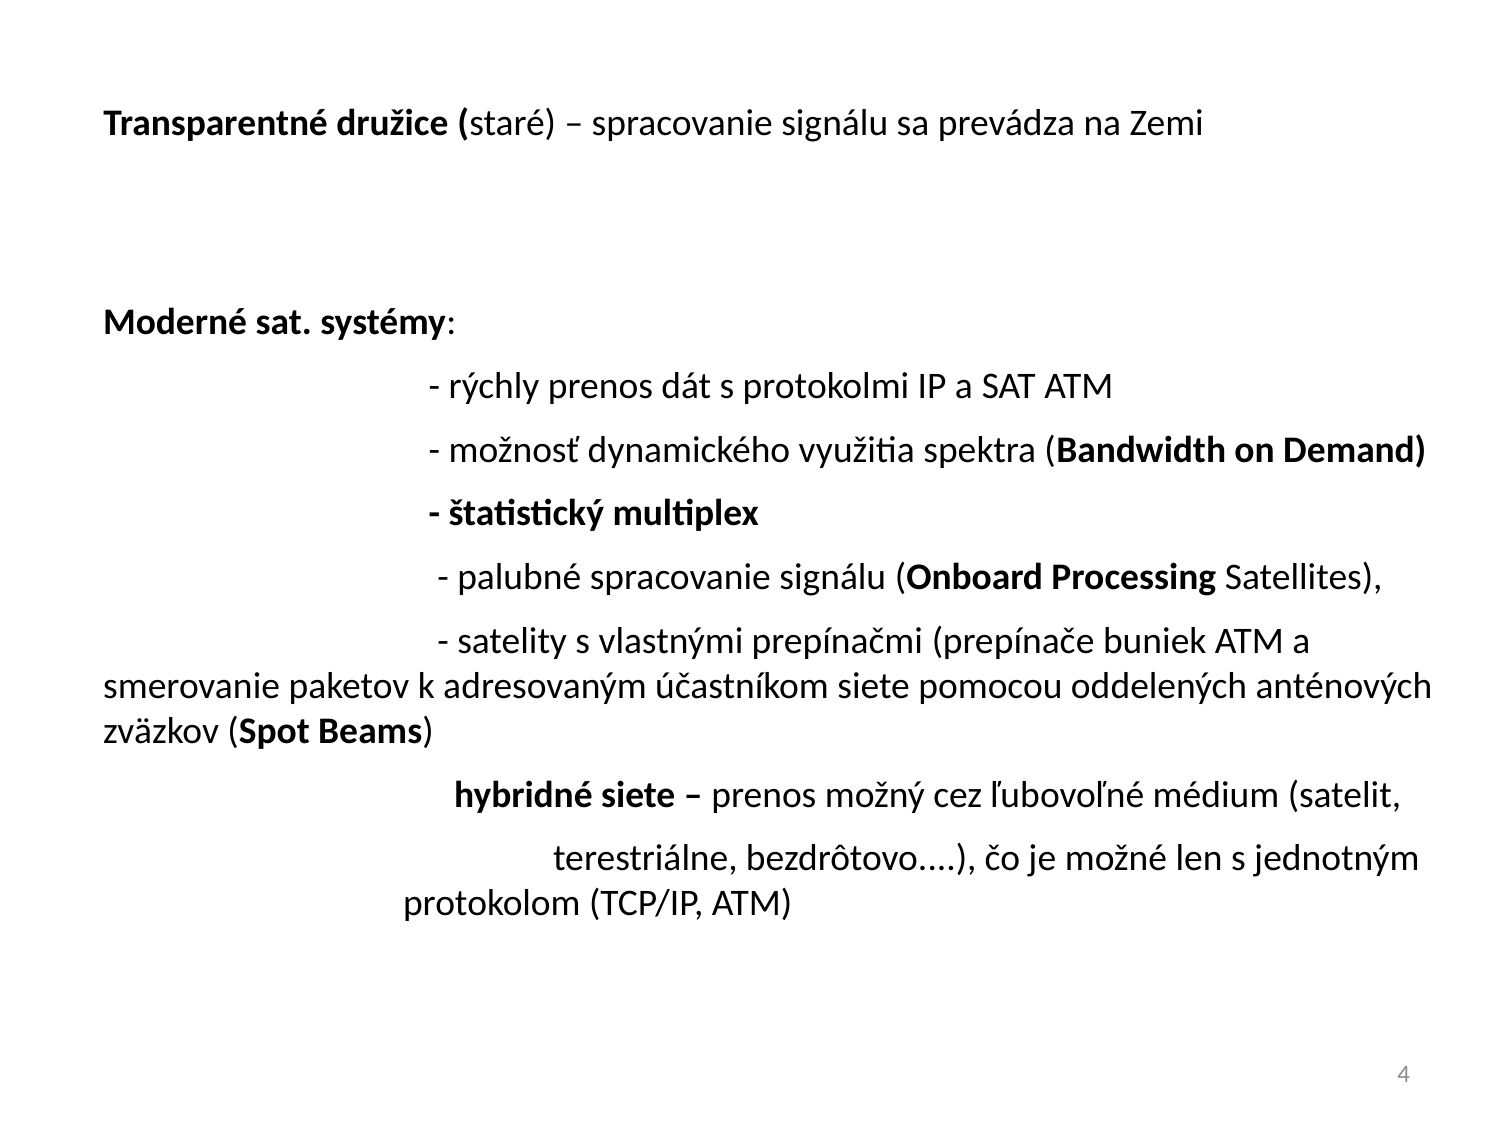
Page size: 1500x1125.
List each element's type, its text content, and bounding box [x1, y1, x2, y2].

text_box Moderné sat. systémy: - rýchly prenos dát s protokolmi IP a SAT ATM - možnosť dynamického využitia spektra (Bandwidth on Demand) - štatistický multiplex - palubné spracovanie signálu (Onboard Processing Satellites), - satelity s vlastnými prepínačmi (prepínače buniek ATM a smerovanie paketov k adresovaným účastníkom siete pomocou oddelených anténových zväzkov (Spot Beams) hybridné siete – prenos možný cez ľubovoľné médium (satelit, terestriálne, bezdrôtovo....), čo je možné len s jednotným protokolom (TCP/IP, ATM) [88, 289, 1495, 931]
slide_number 4 [1074, 1042, 1425, 1103]
text_box Transparentné družice (staré) – spracovanie signálu sa prevádza na Zemi [88, 90, 1365, 214]
